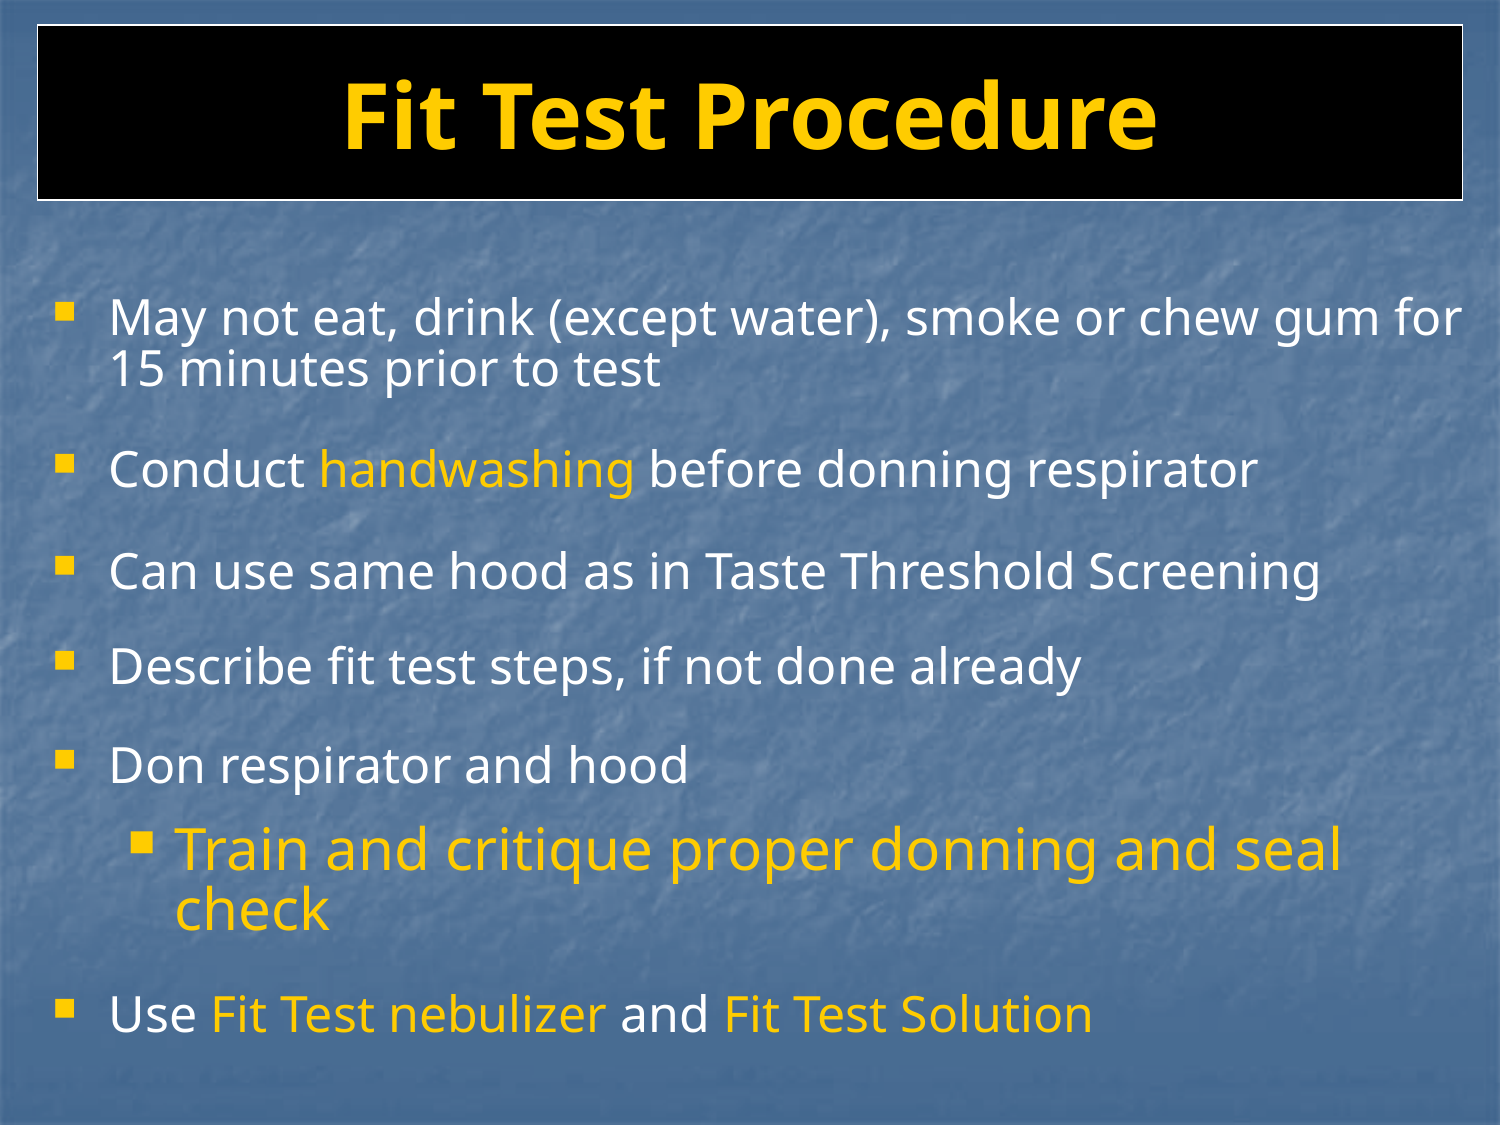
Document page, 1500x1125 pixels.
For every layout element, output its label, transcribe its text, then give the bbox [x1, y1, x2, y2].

list May not eat, drink (except water), smoke or chew gum for 15 minutes prior to test Conduct handwashing before donning respirator Can use same hood as in Taste Threshold Screening Describe fit test steps, if not done already Don respirator and hood Train and critique proper donning and seal check Use Fit Test nebulizer and Fit Test Solution [37, 287, 1500, 1101]
title Fit Test Procedure [37, 24, 1463, 201]
